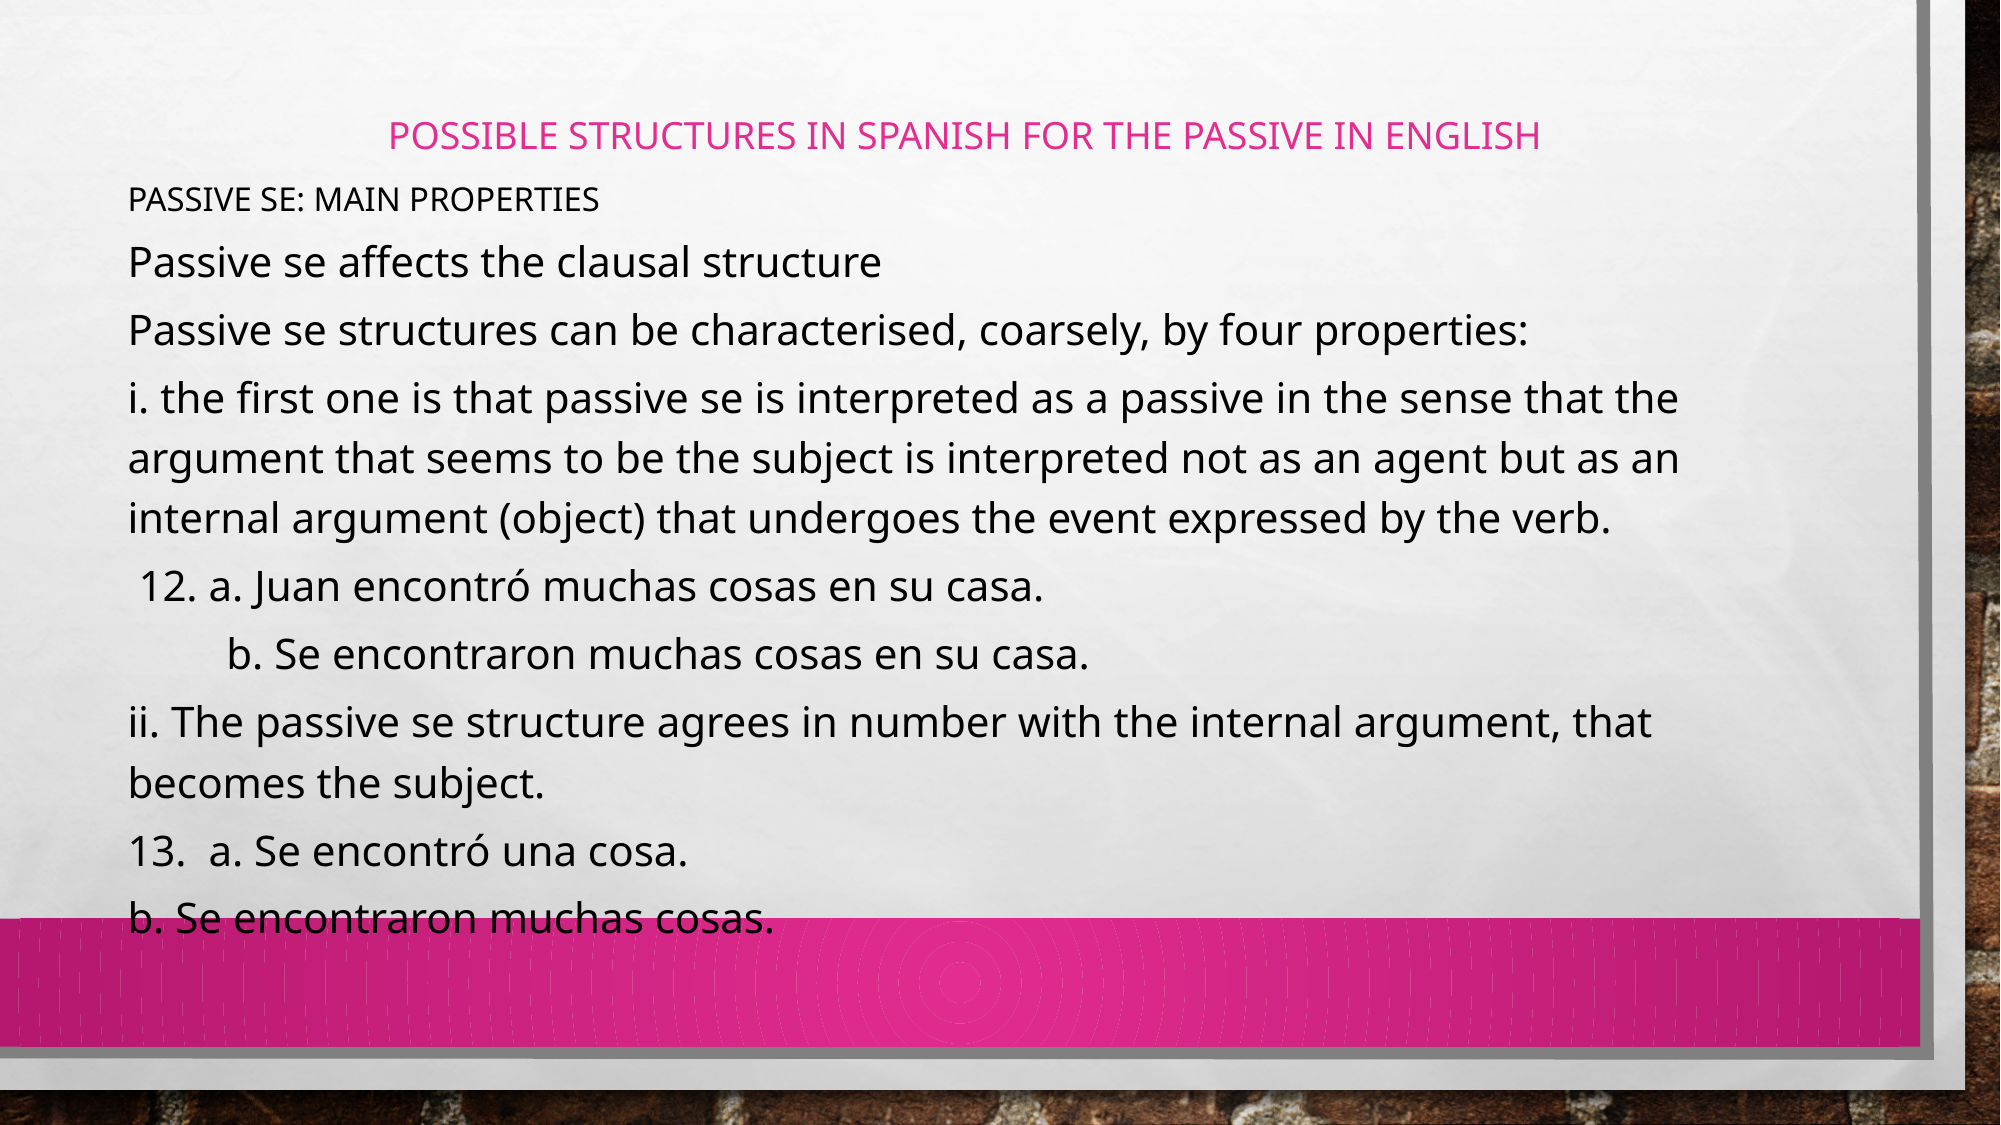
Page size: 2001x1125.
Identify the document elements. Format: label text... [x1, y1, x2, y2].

picture [0, 0, 2000, 1125]
title POSSIBLE STRUCTURES IN SPANISH FOR THE PASSIVE IN ENGLISH [112, 112, 1818, 162]
list Passive SE: main properties Passive se affects the clausal structure Passive se structures can be characterised, coarsely, by four properties: i. the first one is that passive se is interpreted as a passive in the sense that the argument that seems to be the subject is interpreted not as an agent but as an internal argument (object) that undergoes the event expressed by the verb. 12. a. Juan encontró muchas cosas en su casa. b. Se encontraron muchas cosas en su casa. ii. The passive se structure agrees in number with the internal argument, that becomes the subject. 13. a. Se encontró una cosa. b. Se encontraron muchas cosas. [112, 162, 1818, 967]
